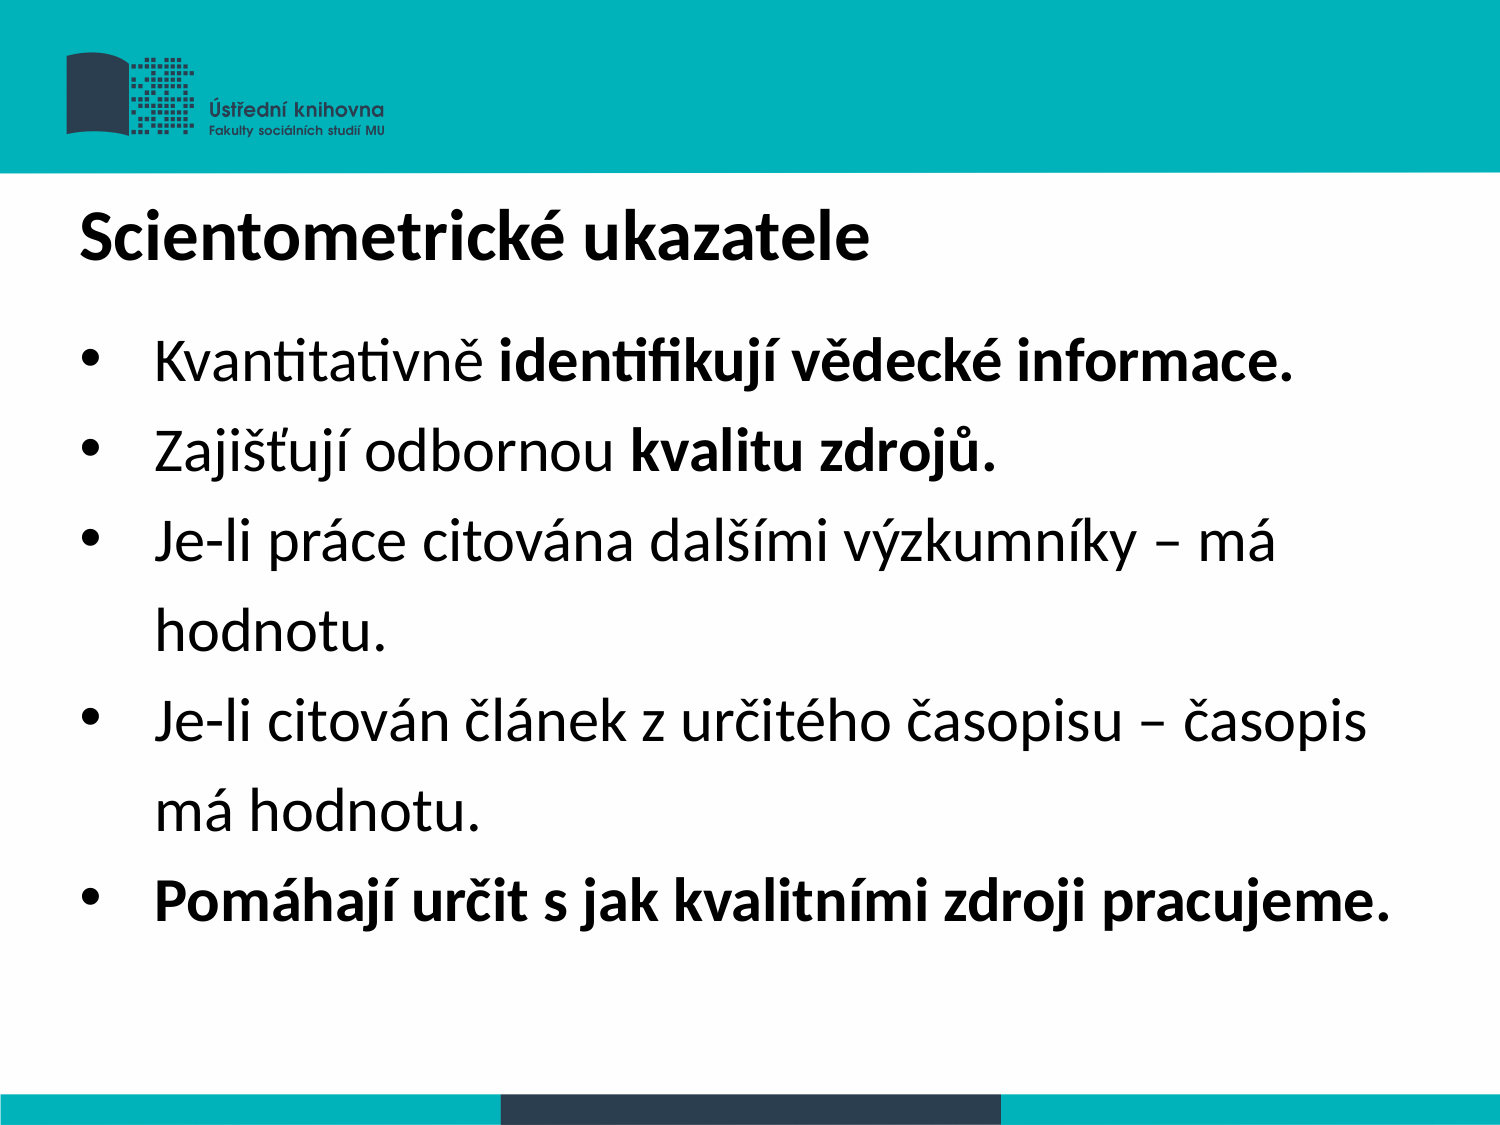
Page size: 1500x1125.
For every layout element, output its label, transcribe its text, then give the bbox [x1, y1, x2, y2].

text_box [64, 201, 1471, 306]
picture [0, 0, 1500, 1125]
text_box Scientometrické ukazatele [64, 179, 1235, 283]
text_box Kvantitativně identifikují vědecké informace. Zajišťují odbornou kvalitu zdrojů. Je-li práce citována dalšími výzkumníky – má hodnotu. Je-li citován článek z určitého časopisu – časopis má hodnotu. Pomáhají určit s jak kvalitními zdroji pracujeme. [64, 296, 1447, 941]
